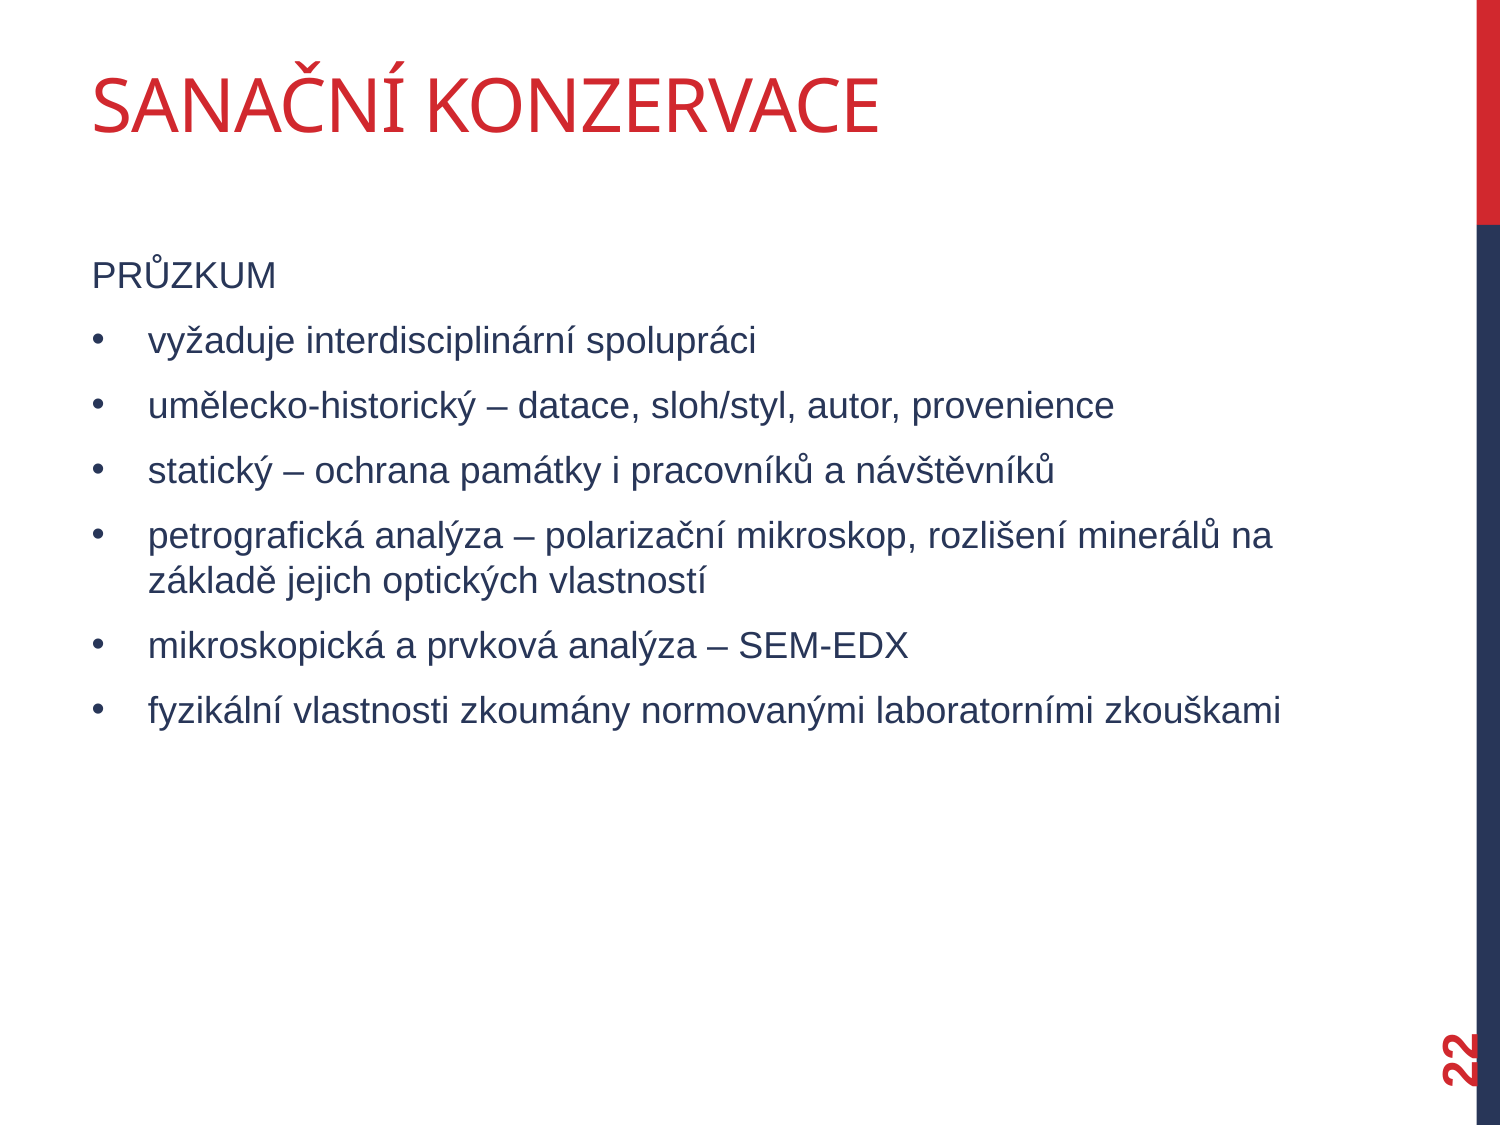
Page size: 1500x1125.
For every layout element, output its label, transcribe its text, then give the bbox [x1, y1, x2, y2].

title Sanační konzervace [76, 42, 1093, 155]
list průzkum vyžaduje interdisciplinární spolupráci umělecko-historický – datace, sloh/styl, autor, provenience statický – ochrana památky i pracovníků a návštěvníků petrografická analýza – polarizační mikroskop, rozlišení minerálů na základě jejich optických vlastností mikroskopická a prvková analýza – SEM-EDX fyzikální vlastnosti zkoumány normovanými laboratorními zkouškami [76, 243, 1327, 1083]
slide_number 22 [1427, 887, 1488, 1104]
